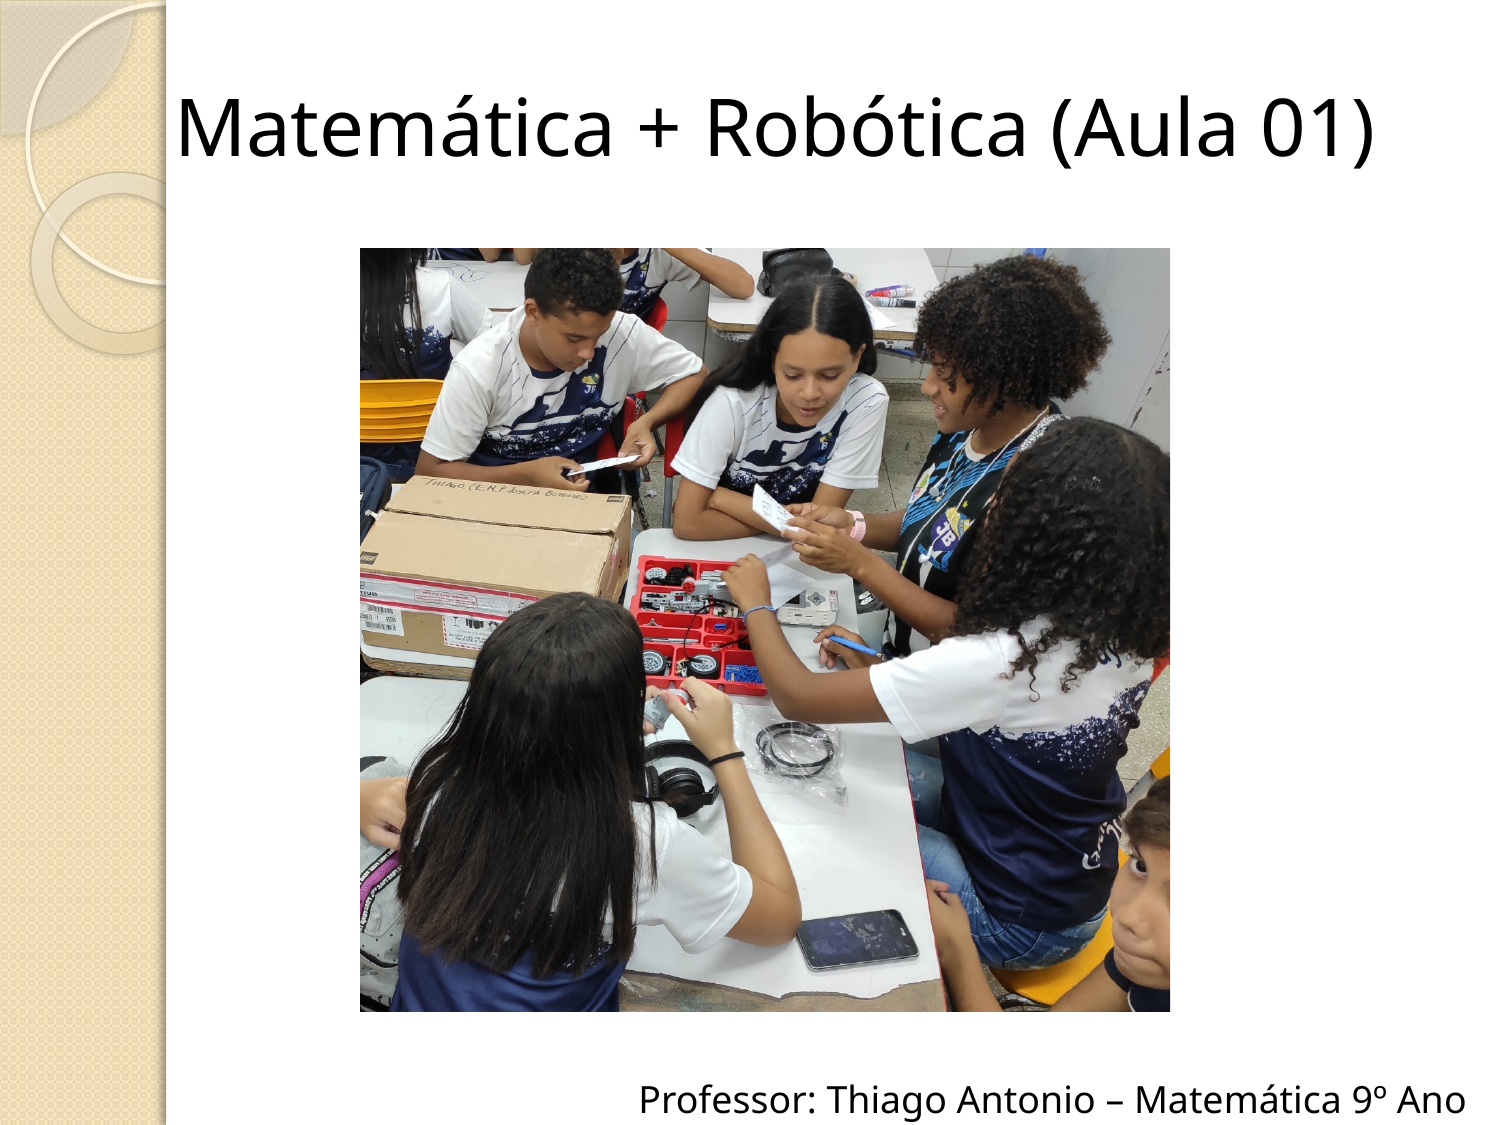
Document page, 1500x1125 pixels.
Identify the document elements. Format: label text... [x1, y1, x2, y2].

text_box Professor: Thiago Antonio – Matemática 9º Ano [206, 1068, 1483, 1125]
picture [359, 247, 1171, 1012]
title Matemática + Robótica (Aula 01) [159, 30, 1466, 219]
